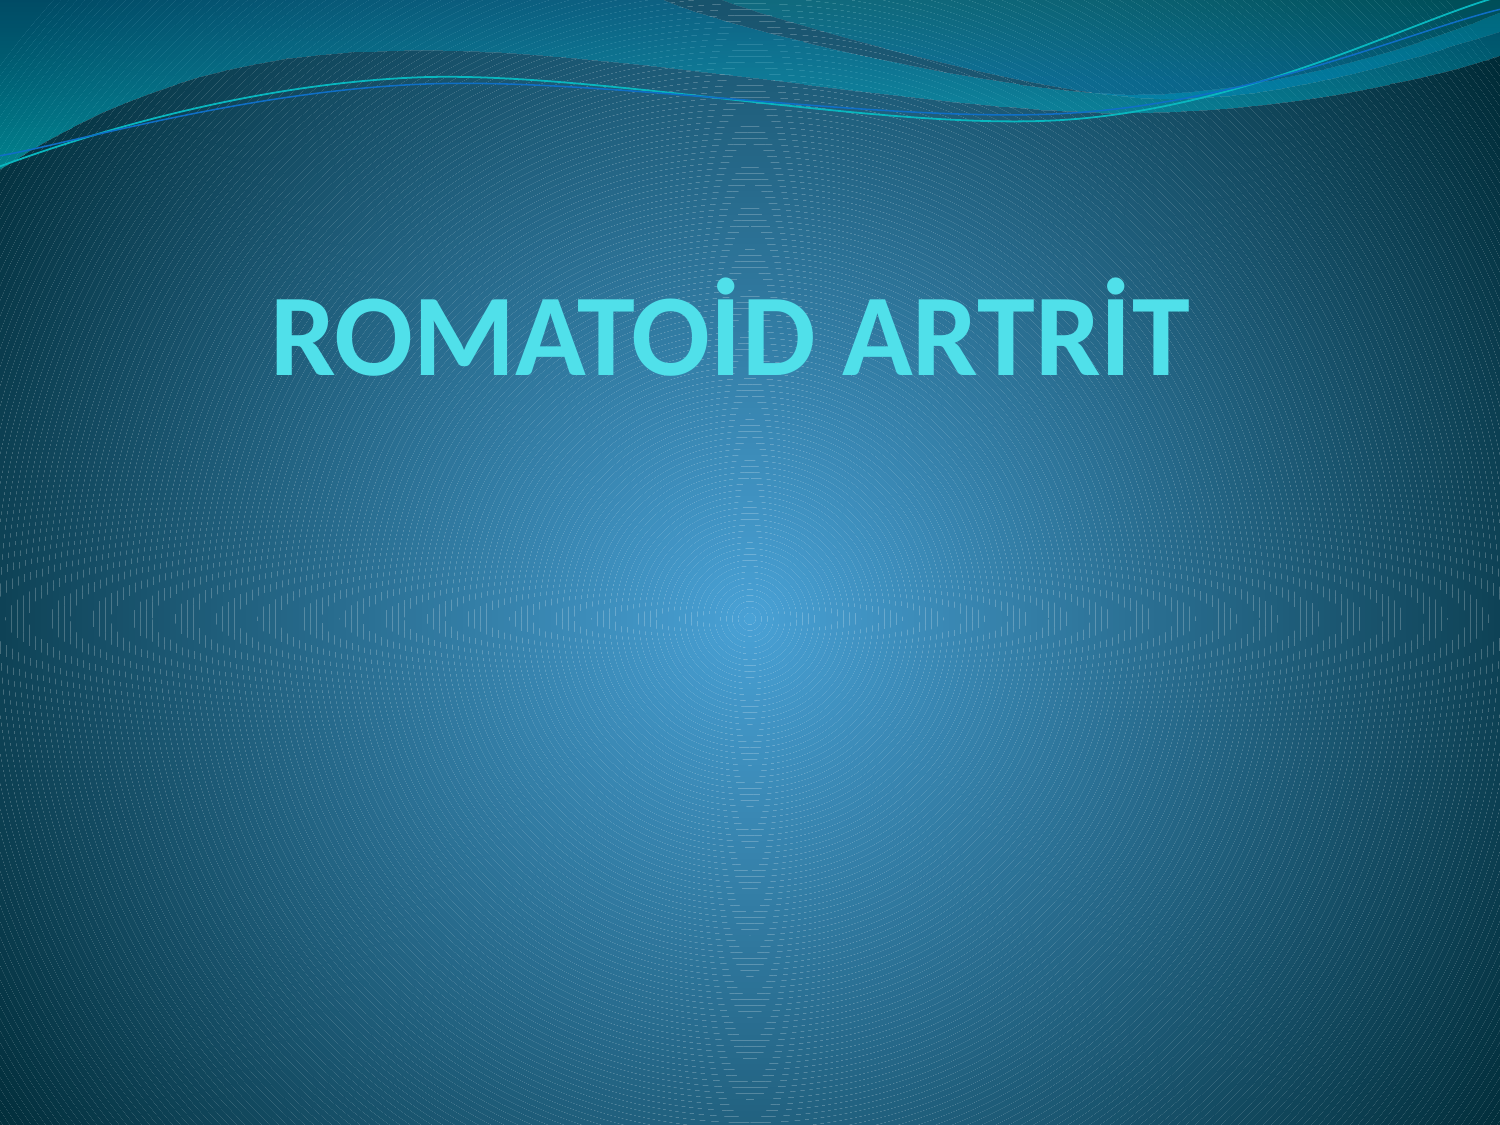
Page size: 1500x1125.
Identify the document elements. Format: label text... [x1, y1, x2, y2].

title ROMATOİD ARTRİT [87, 224, 1376, 399]
